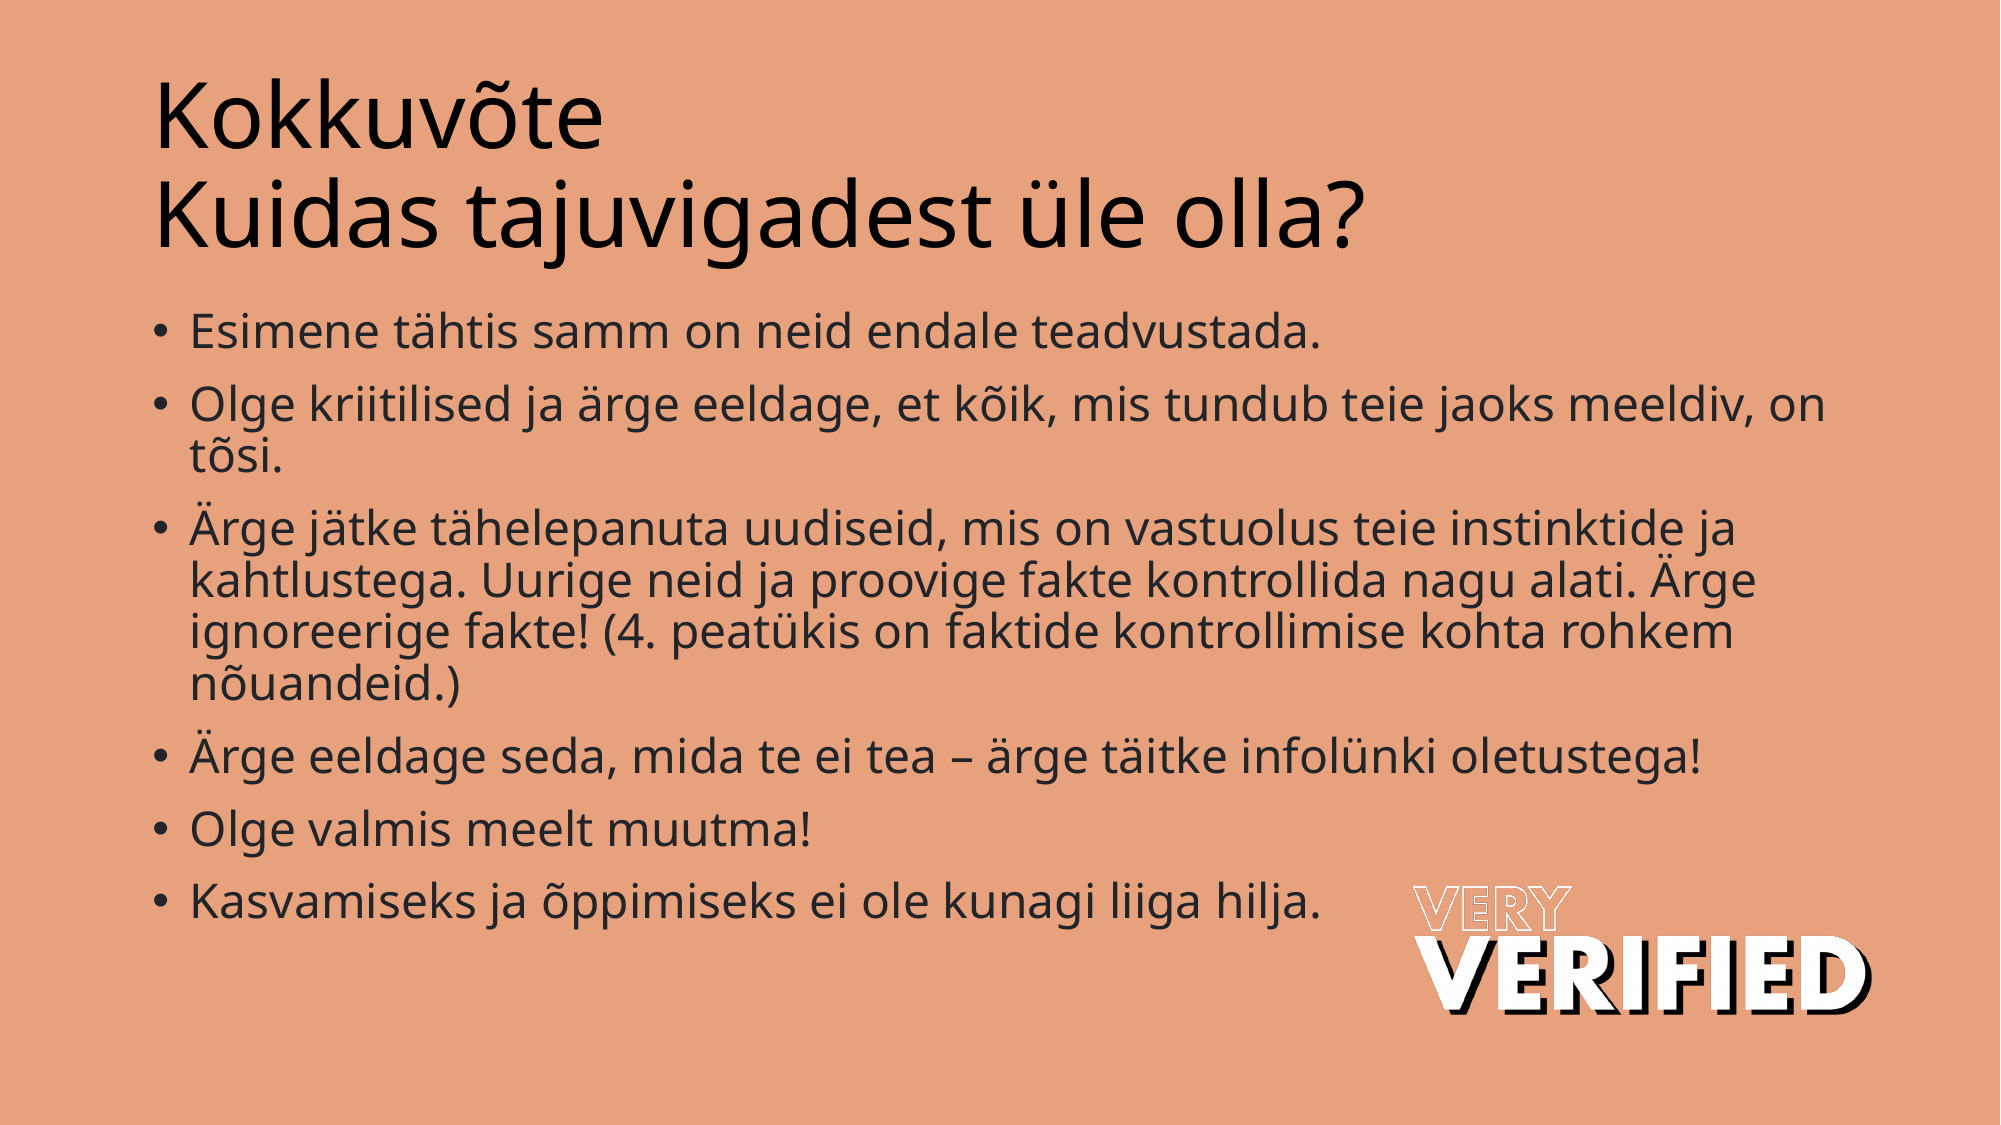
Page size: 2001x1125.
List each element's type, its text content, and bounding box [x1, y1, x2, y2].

text_box Esimene tähtis samm on neid endale teadvustada. Olge kriitilised ja ärge eeldage, et kõik, mis tundub teie jaoks meeldiv, on tõsi. Ärge jätke tähelepanuta uudiseid, mis on vastuolus teie instinktide ja kahtlustega. Uurige neid ja proovige fakte kontrollida nagu alati. Ärge ignoreerige fakte! (4. peatükis on faktide kontrollimise kohta rohkem nõuandeid.) Ärge eeldage seda, mida te ei tea – ärge täitke infolünki oletustega! Olge valmis meelt muutma! Kasvamiseks ja õppimiseks ei ole kunagi liiga hilja. [137, 299, 1863, 1014]
picture [1355, 850, 1905, 1050]
title Kokkuvõte Kuidas tajuvigadest üle olla? [137, 59, 1863, 278]
